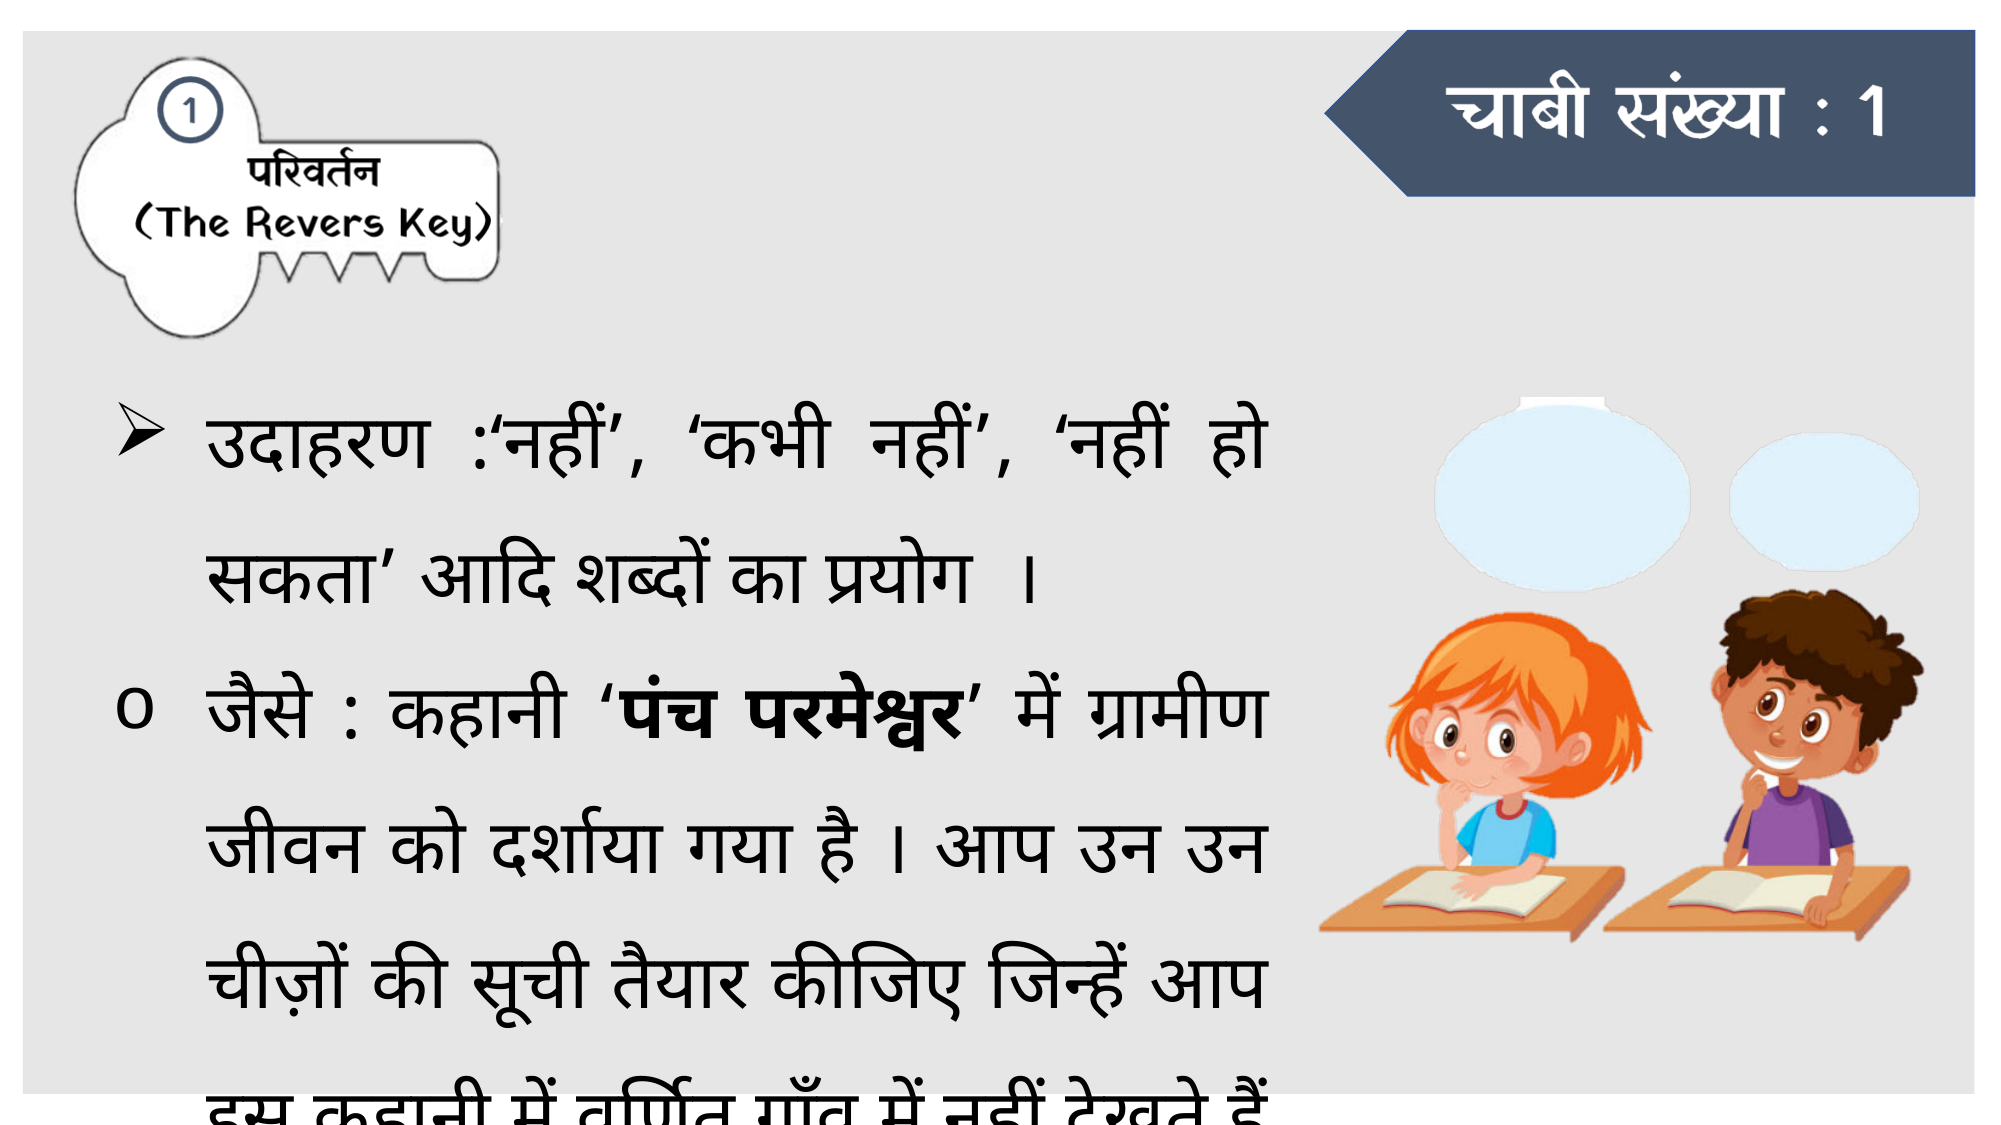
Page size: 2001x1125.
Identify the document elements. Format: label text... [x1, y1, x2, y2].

picture [1311, 397, 1932, 951]
text_box [1324, 92, 1345, 135]
text_box [1386, 29, 1976, 197]
text_box [22, 30, 1975, 1095]
picture [1345, 51, 1932, 210]
picture [55, 51, 520, 341]
text_box उदाहरण :‘नहीं’, ‘कभी नहीं’, ‘नहीं हो सकता’ आदि शब्दों का प्रयोग । जैसे : कहानी ‘पंच परमेश्वर’ में ग्रामीण जीवन को दर्शाया गया है । आप उन उन चीज़ों की सूची तैयार कीजिए जिन्हें आप इस कहानी में वर्णित गाँव में नहीं देखते हैं । [97, 340, 1284, 1125]
